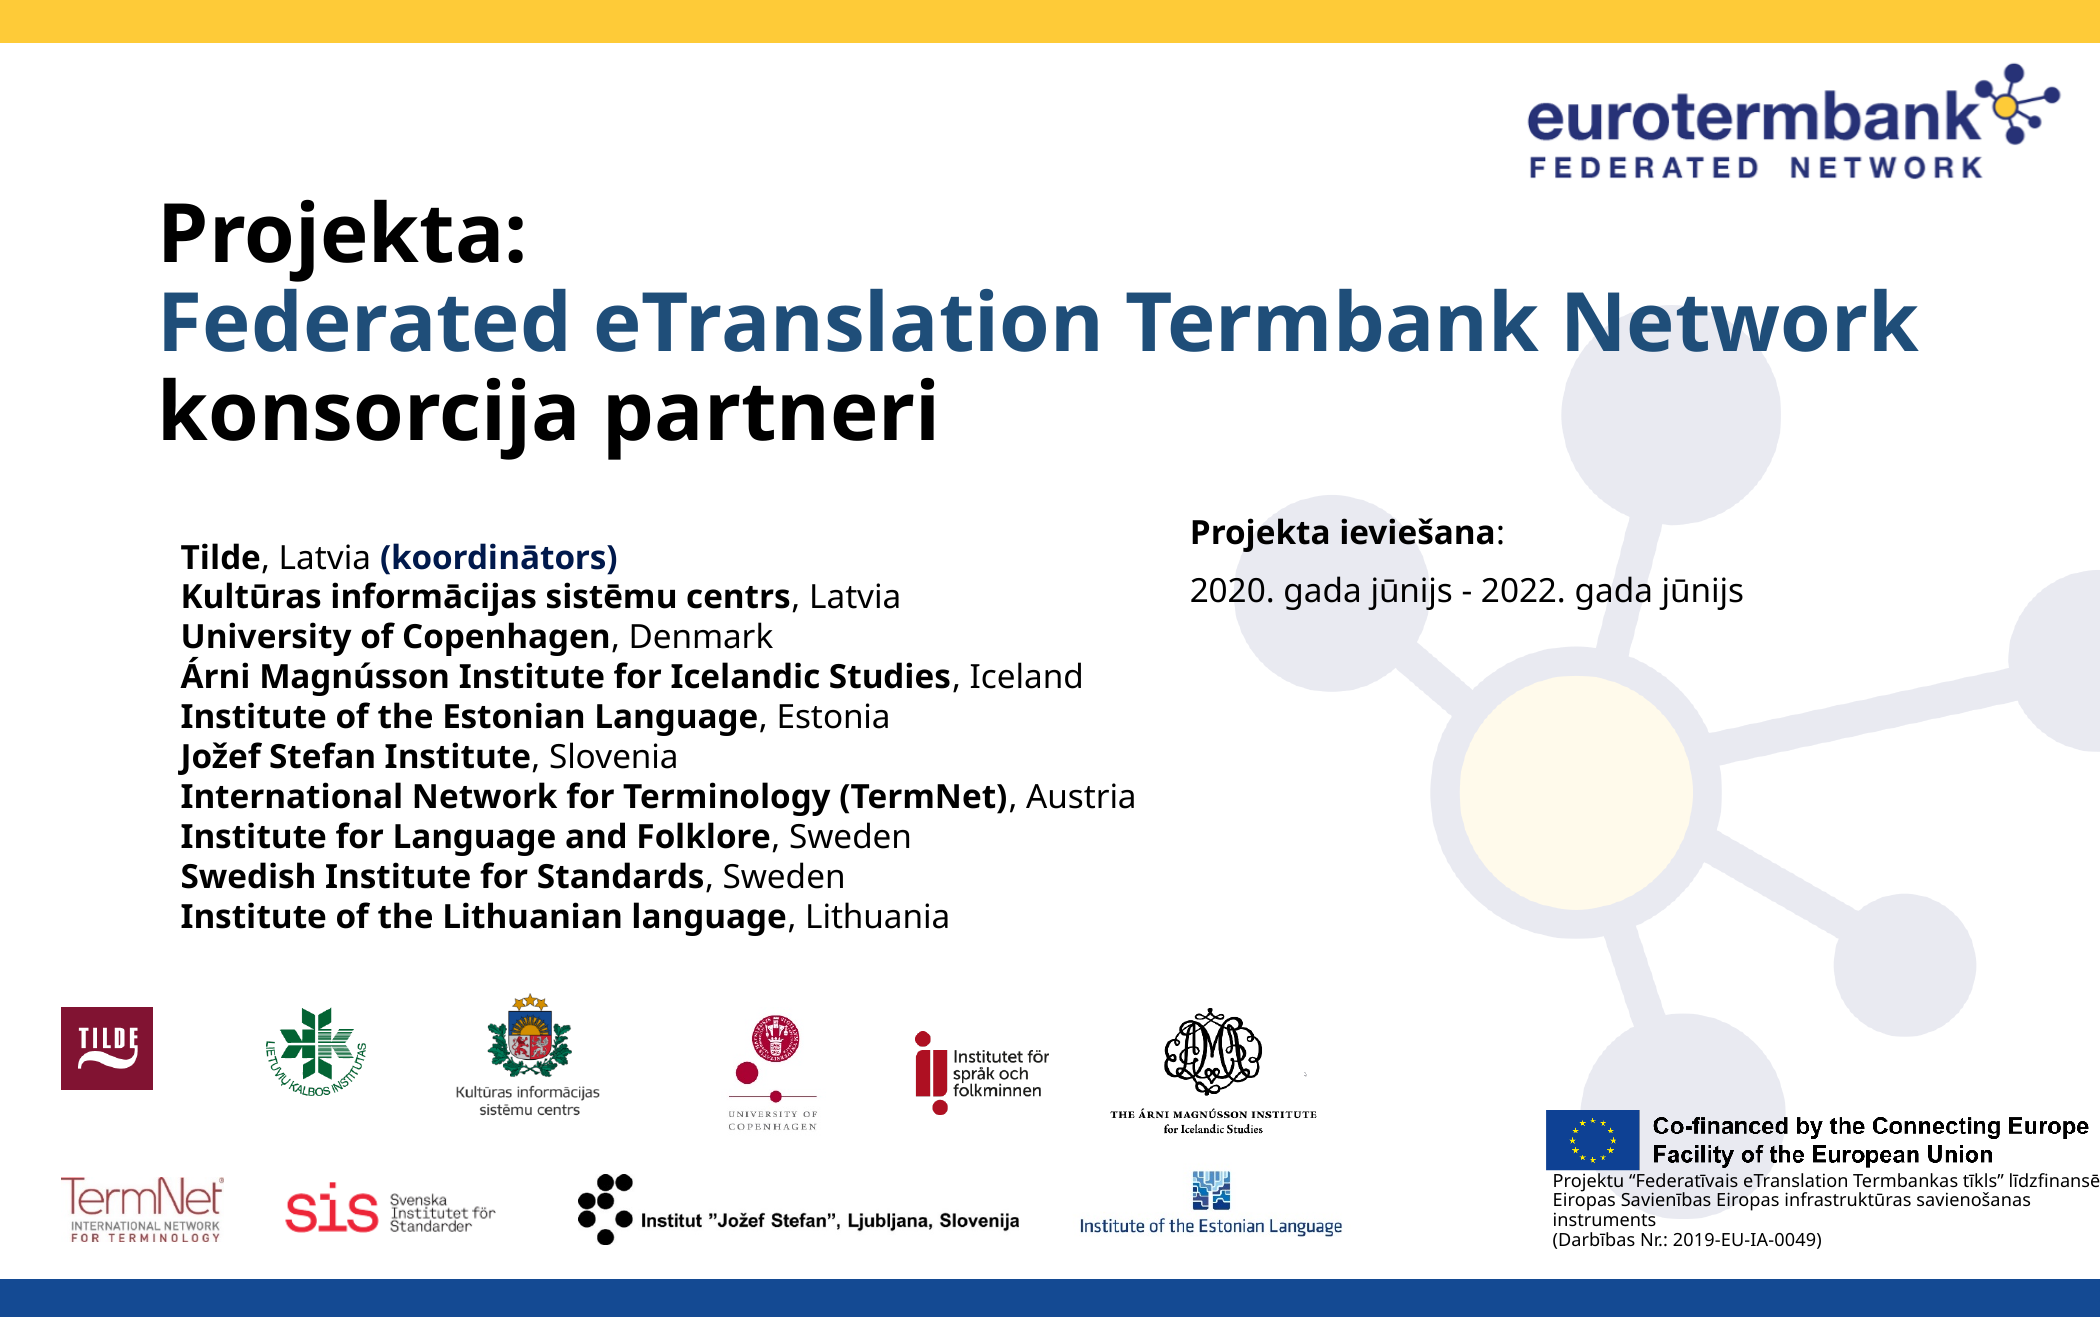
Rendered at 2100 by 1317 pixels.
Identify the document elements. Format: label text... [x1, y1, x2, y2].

text_box Projektu “Federatīvais eTranslation Termbankas tīkls” līdzfinansē Eiropas Savienības Eiropas infrastruktūras savienošanas instruments (Darbības Nr.: 2019-EU-IA-0049) [1540, 1192, 2100, 1257]
text_box Projekta ieviešana: 2020. gada jūnijs - 2022. gada jūnijs [1276, 508, 1937, 645]
text_box Tilde, Latvia (koordinātors) Kultūras informācijas sistēmu centrs, Latvia University of Copenhagen, Denmark Árni Magnússon Institute for Icelandic Studies, Iceland Institute of the Estonian Language, Estonia Jožef Stefan Institute, Slovenia International Network for Terminology (TermNet), Austria Institute for Language and Folklore, Sweden Swedish Institute for Standards, Sweden Institute of the Lithuanian language, Lithuania [168, 483, 1276, 948]
title Projekta: Federated eTranslation Termbank Network konsorcija partneri [142, 183, 2100, 467]
picture [0, 0, 2100, 1317]
